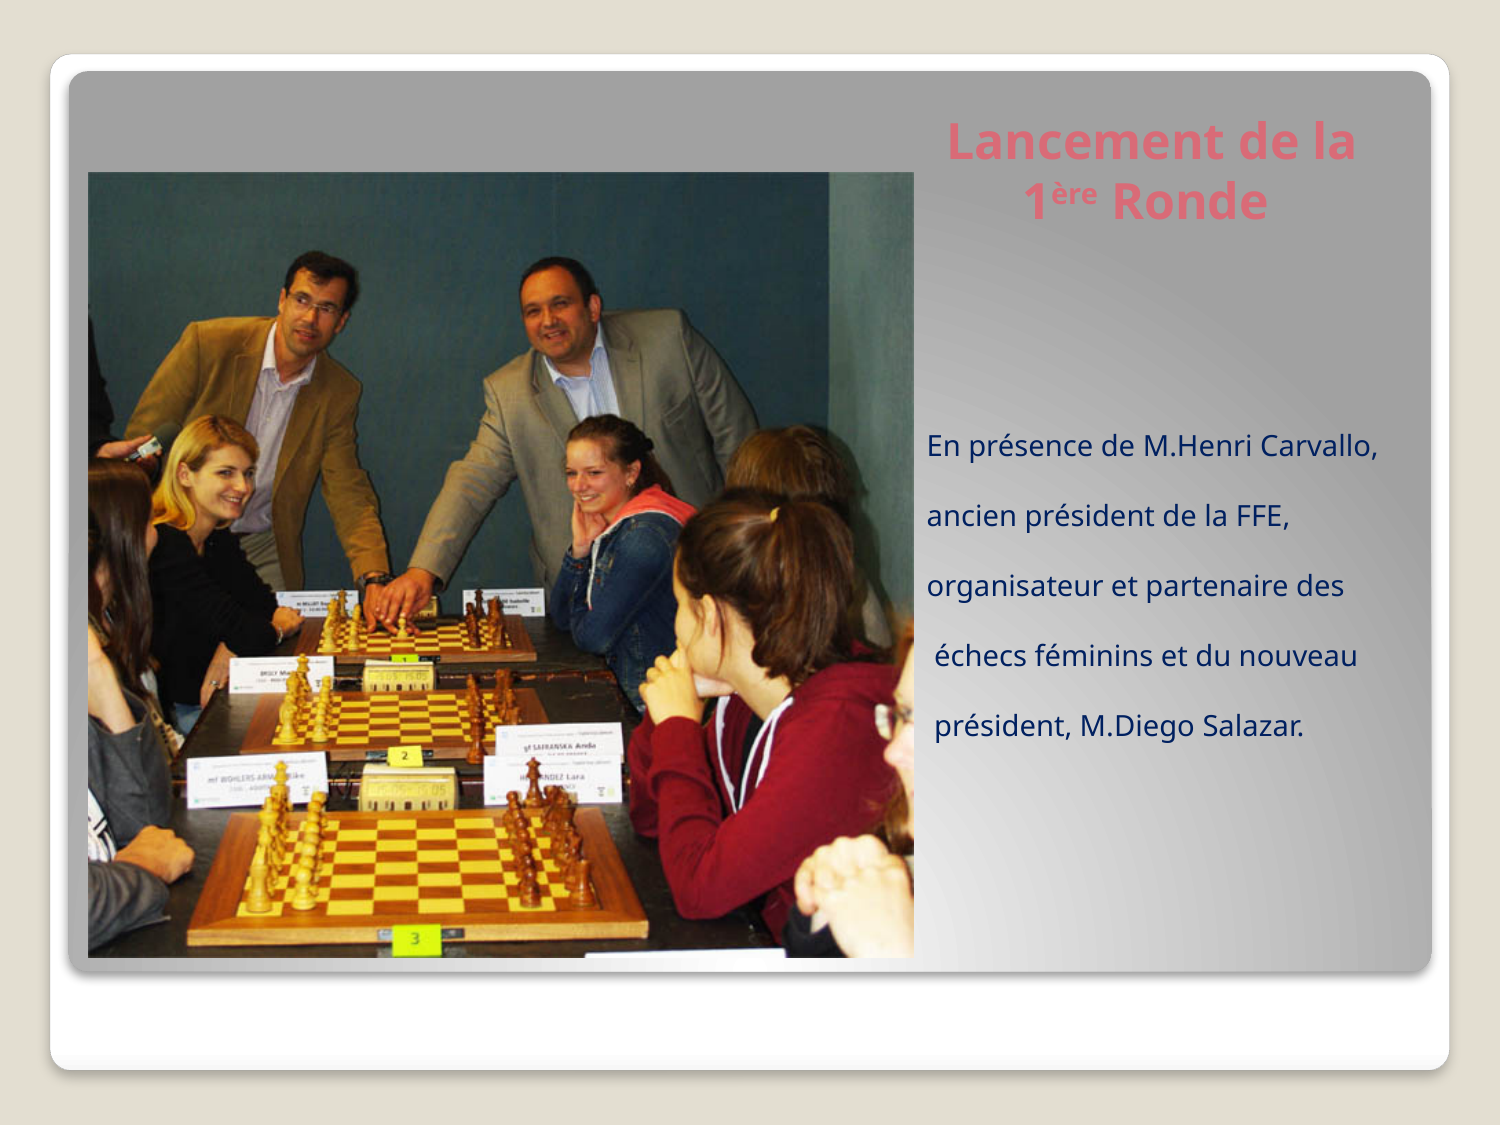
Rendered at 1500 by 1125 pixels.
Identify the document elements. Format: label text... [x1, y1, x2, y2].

list En présence de M.Henri Carvallo, ancien président de la FFE, organisateur et partenaire des échecs féminins et du nouveau président, M.Diego Salazar. [921, 237, 1436, 928]
title Lancement de la 1ère Ronde [908, 87, 1397, 237]
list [88, 172, 915, 959]
